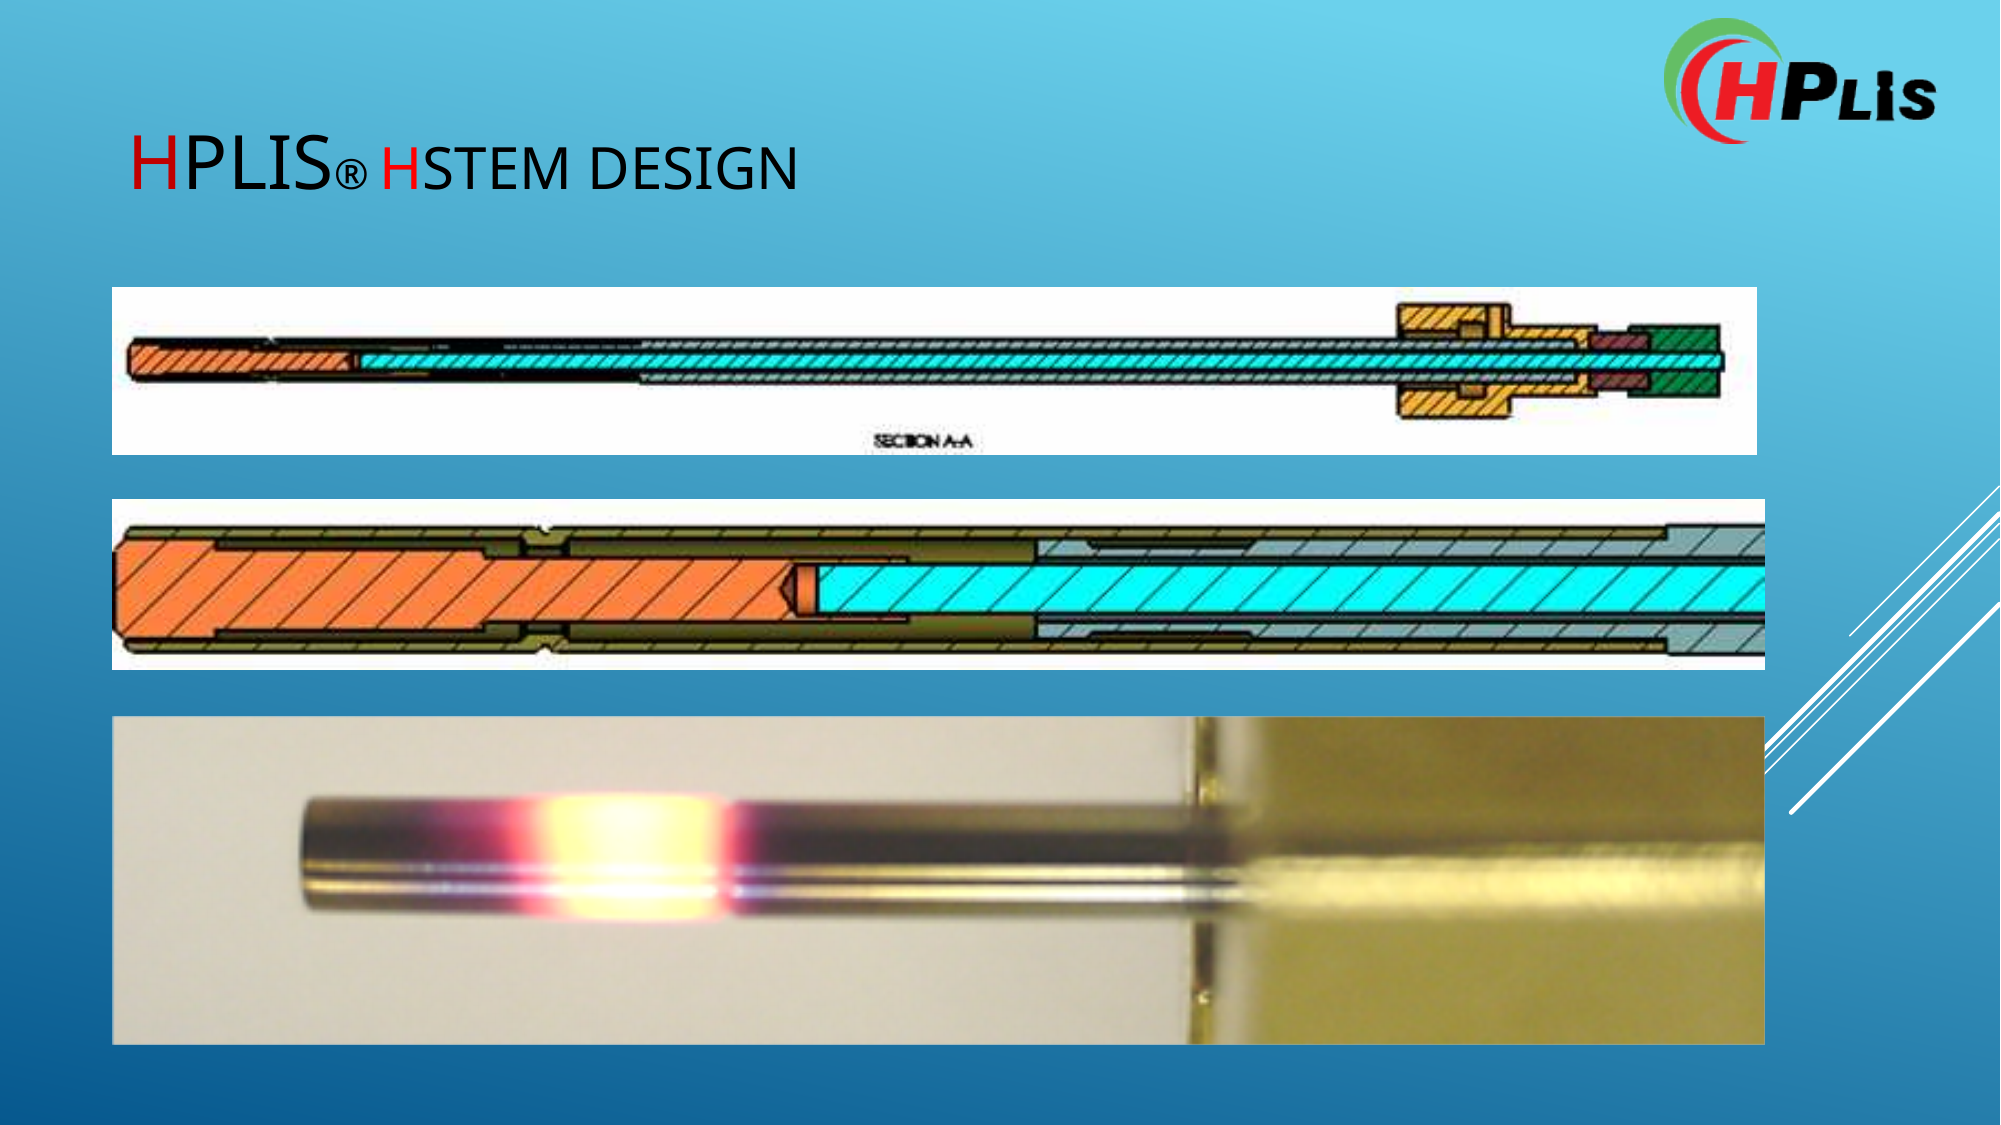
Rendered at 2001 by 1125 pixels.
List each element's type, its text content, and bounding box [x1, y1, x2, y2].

picture [111, 287, 1758, 456]
picture [111, 499, 1765, 671]
picture [111, 714, 1765, 1045]
title HPLIS® HSTEM Design [112, 91, 1513, 213]
picture [1664, 18, 1938, 144]
